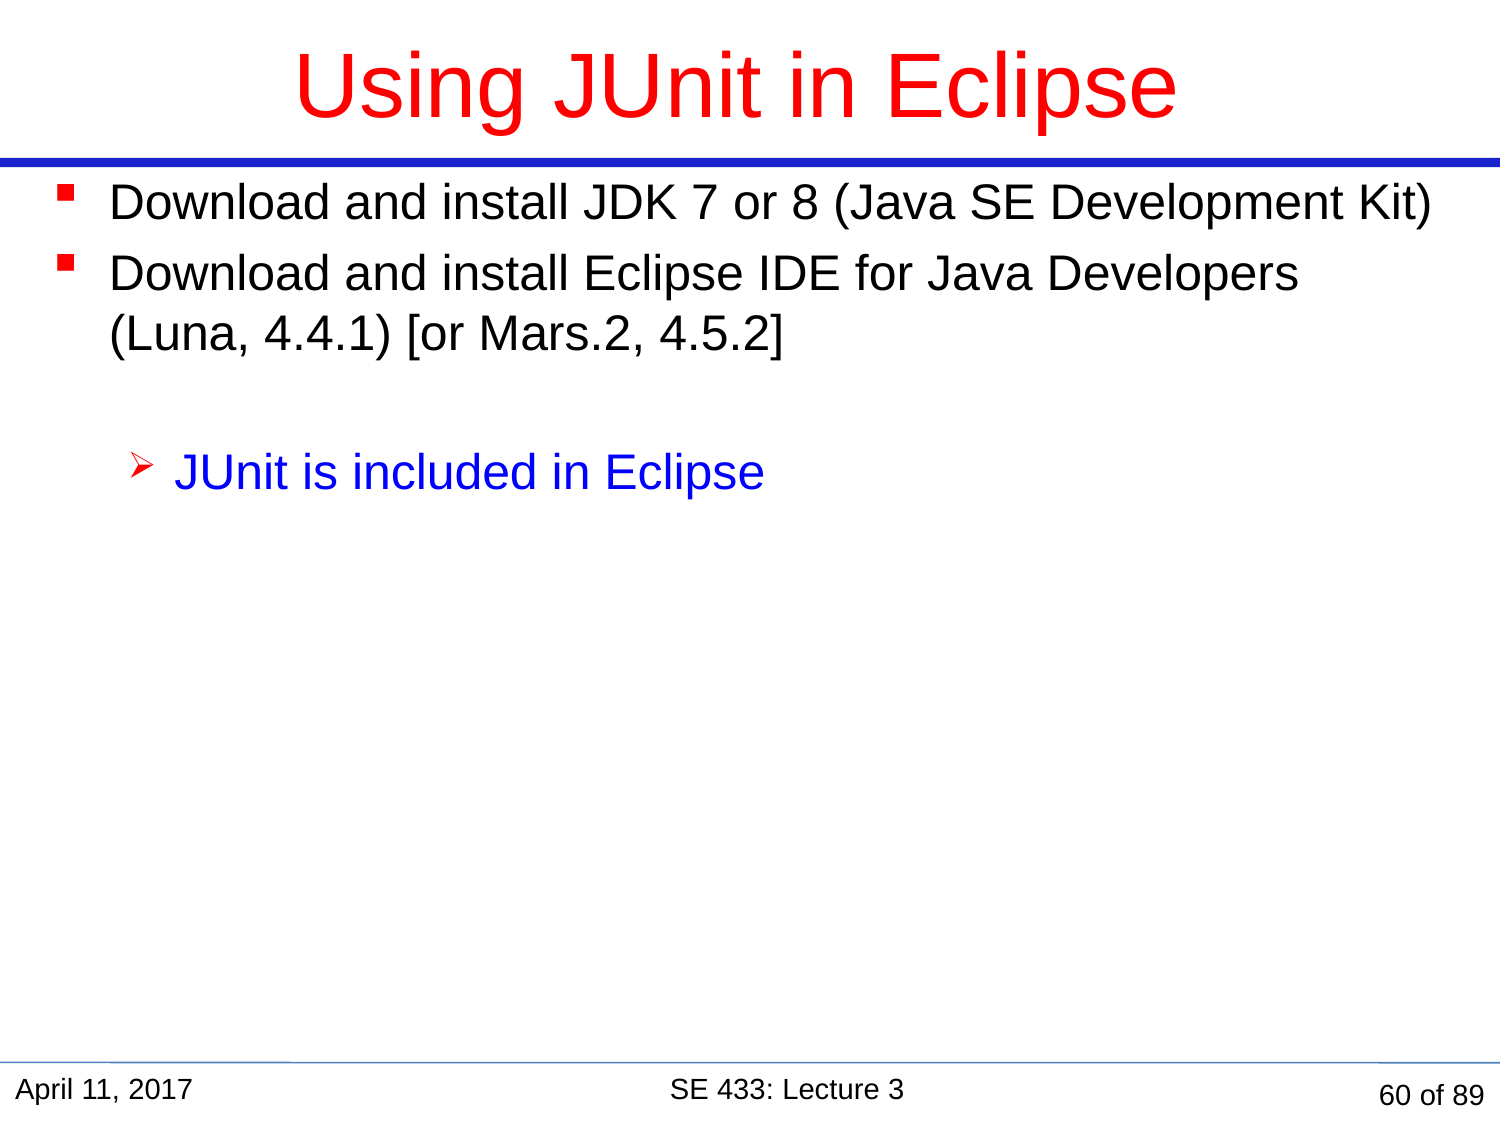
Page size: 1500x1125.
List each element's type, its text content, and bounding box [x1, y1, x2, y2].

slide_number 60 of 89 [1249, 1062, 1500, 1125]
list Download and install JDK 7 or 8 (Java SE Development Kit) Download and install Eclipse IDE for Java Developers (Luna, 4.4.1) [or Mars.2, 4.5.2] JUnit is included in Eclipse [37, 162, 1463, 1062]
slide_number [0, 1062, 324, 1125]
title Using JUnit in Eclipse [0, 0, 1500, 163]
footer SE 433: Lecture 3 [324, 1062, 1249, 1125]
